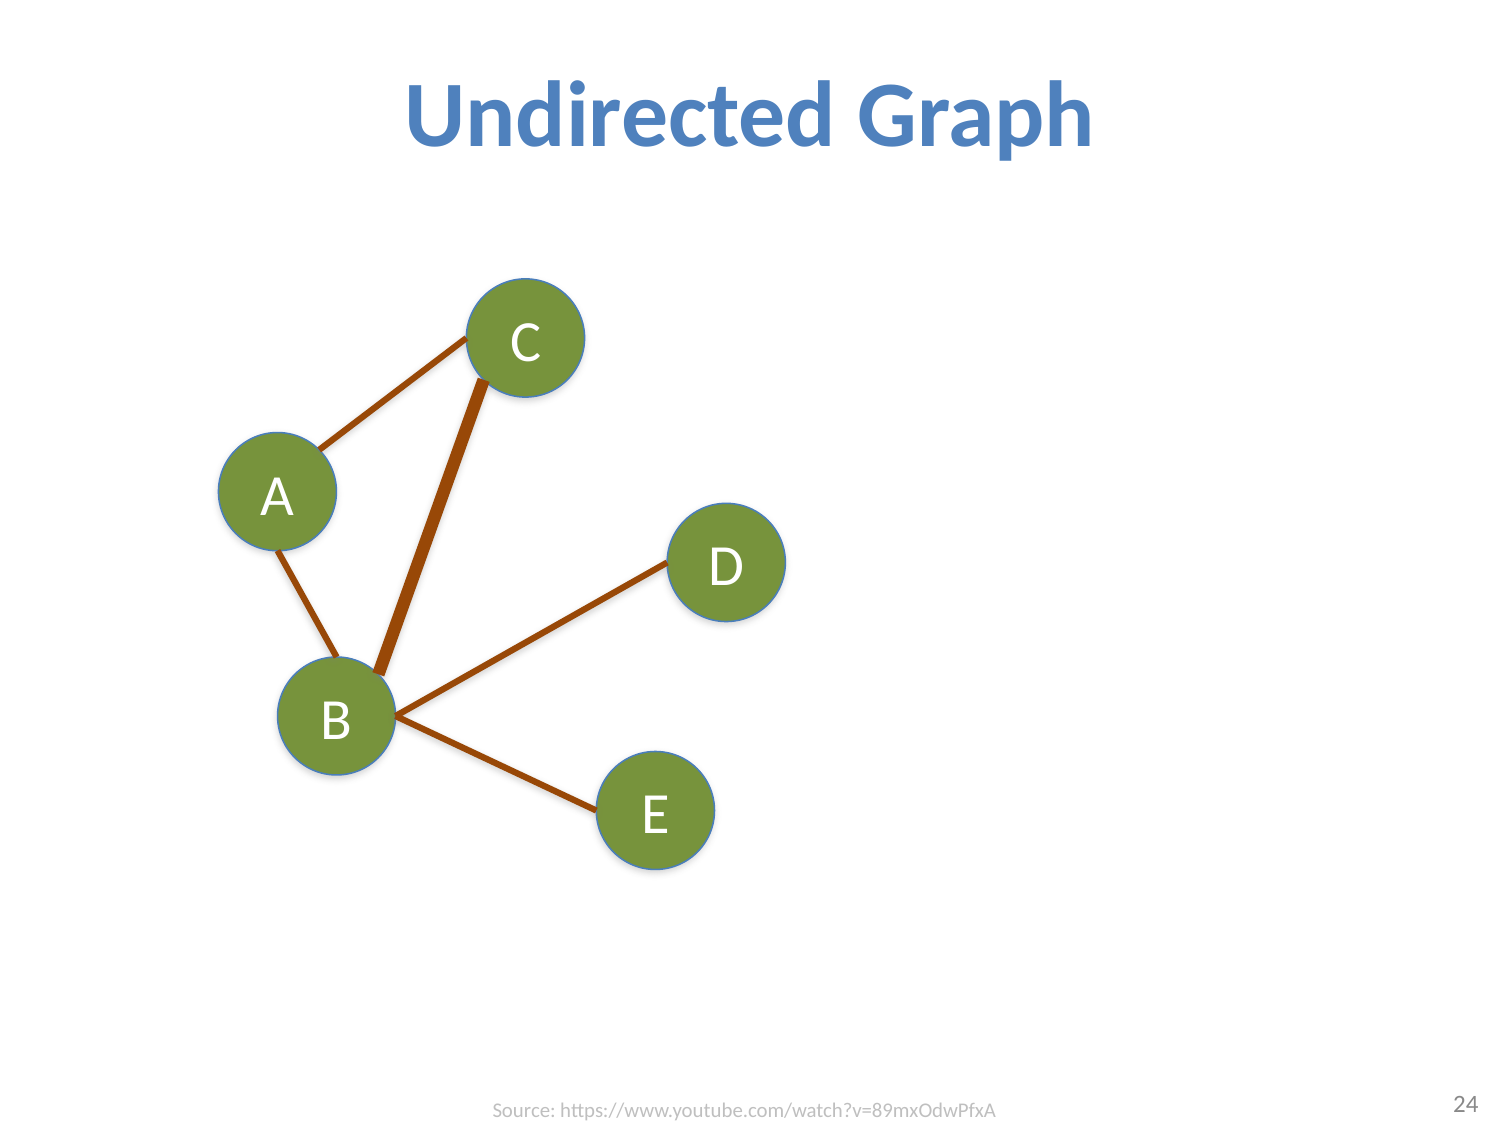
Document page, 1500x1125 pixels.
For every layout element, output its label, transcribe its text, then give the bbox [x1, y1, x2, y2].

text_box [318, 337, 467, 450]
text_box B [277, 657, 390, 775]
title Undirected Graph [75, 45, 1425, 173]
text_box E [596, 751, 715, 870]
text_box Source: https://www.youtube.com/watch?v=89mxOdwPfxA [242, 1089, 1247, 1125]
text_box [395, 715, 597, 811]
text_box A [218, 432, 337, 551]
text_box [277, 550, 337, 658]
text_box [395, 562, 668, 717]
text_box D [667, 503, 786, 622]
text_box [378, 379, 484, 675]
text_box C [466, 278, 585, 398]
slide_number 24 [1399, 1083, 1494, 1122]
